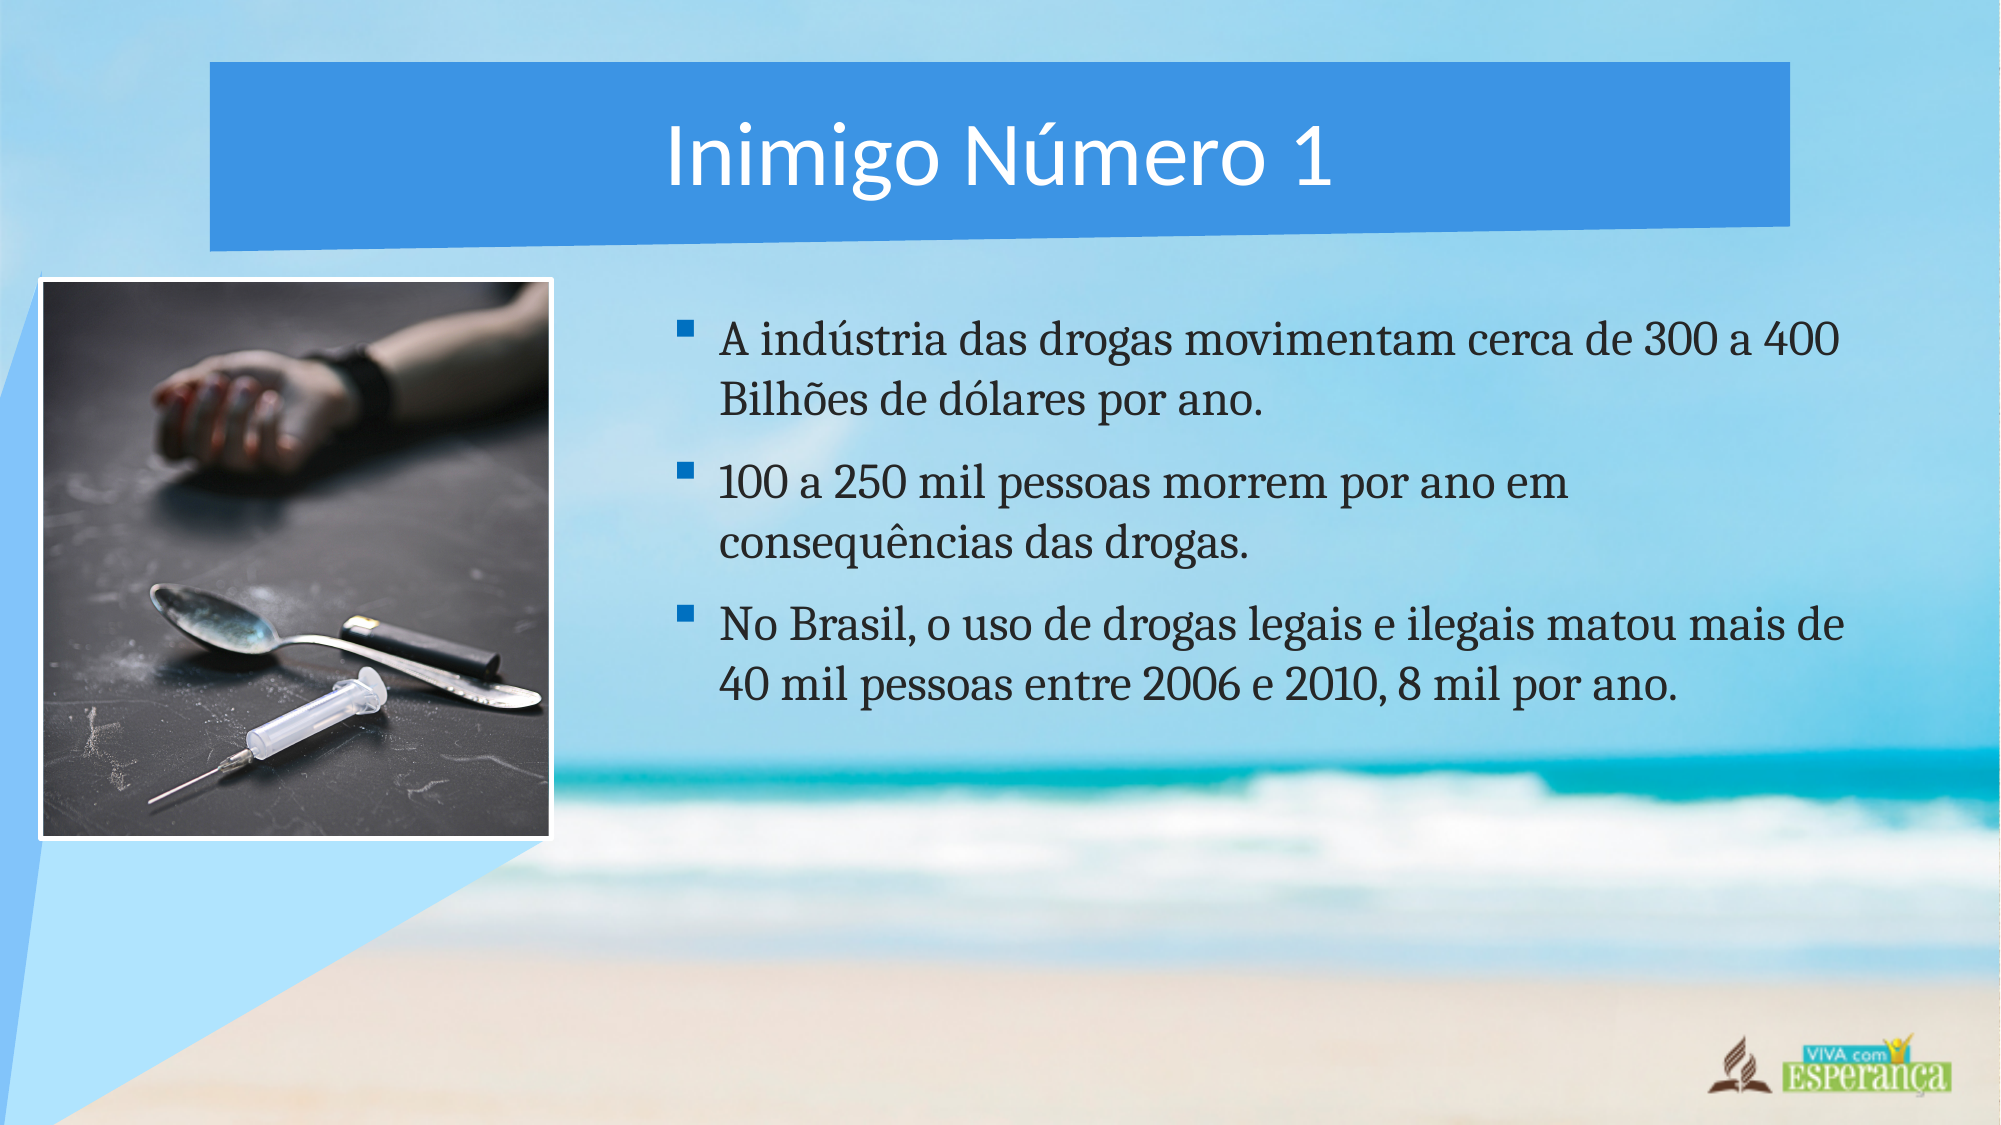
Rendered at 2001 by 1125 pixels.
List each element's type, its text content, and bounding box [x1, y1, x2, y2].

picture [0, 0, 2001, 1125]
picture [43, 281, 549, 837]
title Inimigo Número 1 [212, 55, 1788, 242]
list A indústria das drogas movimentam cerca de 300 a 400 Bilhões de dólares por ano. 100 a 250 mil pessoas morrem por ano em consequências das drogas. No Brasil, o uso de drogas legais e ilegais matou mais de 40 mil pessoas entre 2006 e 2010, 8 mil por ano. [657, 298, 1883, 964]
